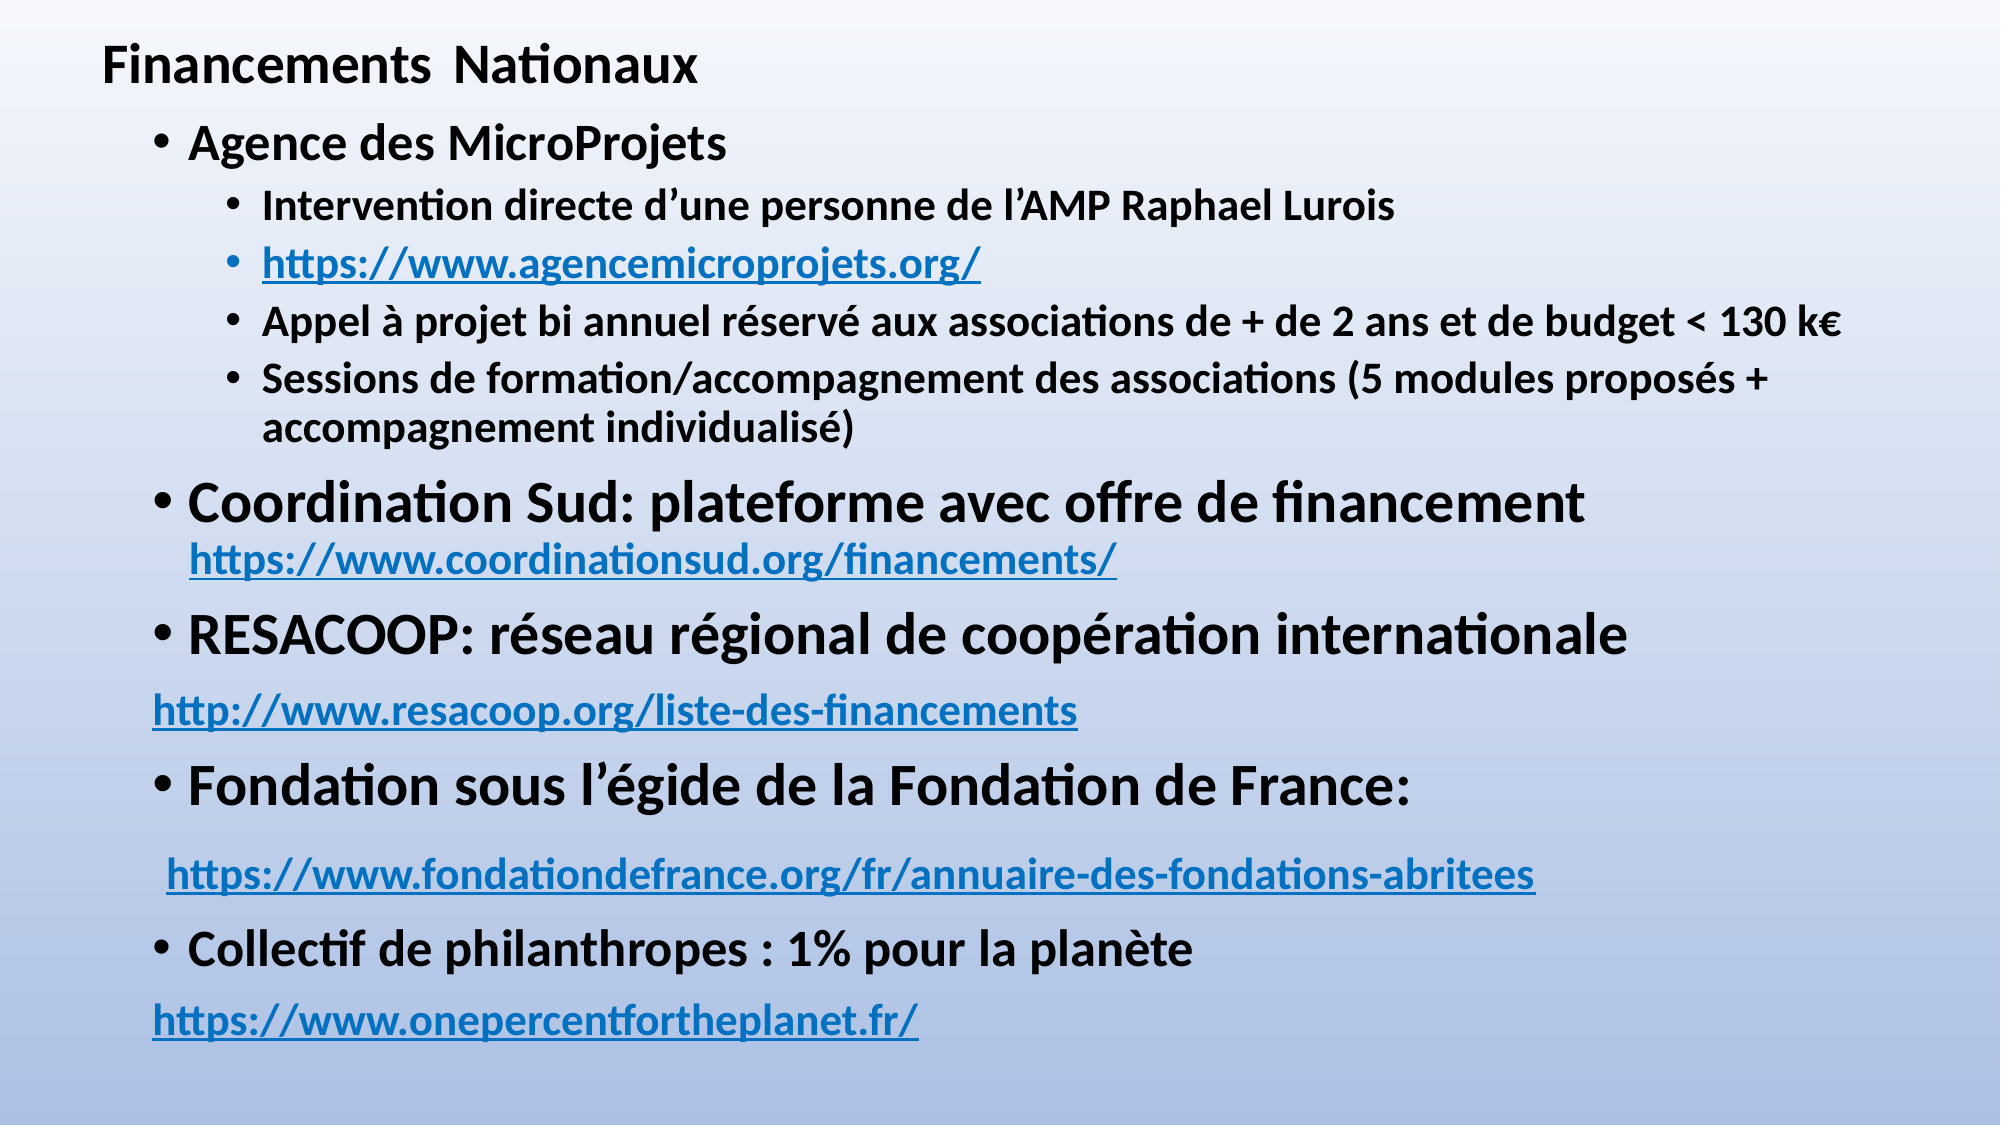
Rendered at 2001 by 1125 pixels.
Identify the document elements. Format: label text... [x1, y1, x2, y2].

title Financements Nationaux [87, 7, 1812, 109]
list Agence des MicroProjets Intervention directe d’une personne de l’AMP Raphael Lurois https://www.agencemicroprojets.org/ Appel à projet bi annuel réservé aux associations de + de 2 ans et de budget < 130 k€ Sessions de formation/accompagnement des associations (5 modules proposés + accompagnement individualisé) Coordination Sud: plateforme avec offre de financement https://www.coordinationsud.org/financements/ RESACOOP: réseau régional de coopération internationale http://www.resacoop.org/liste-des-financements Fondation sous l’égide de la Fondation de France: https://www.fondationdefrance.org/fr/annuaire-des-fondations-abritees Collectif de philanthropes : 1% pour la planète https://www.onepercentfortheplanet.fr/ [137, 108, 1863, 1110]
